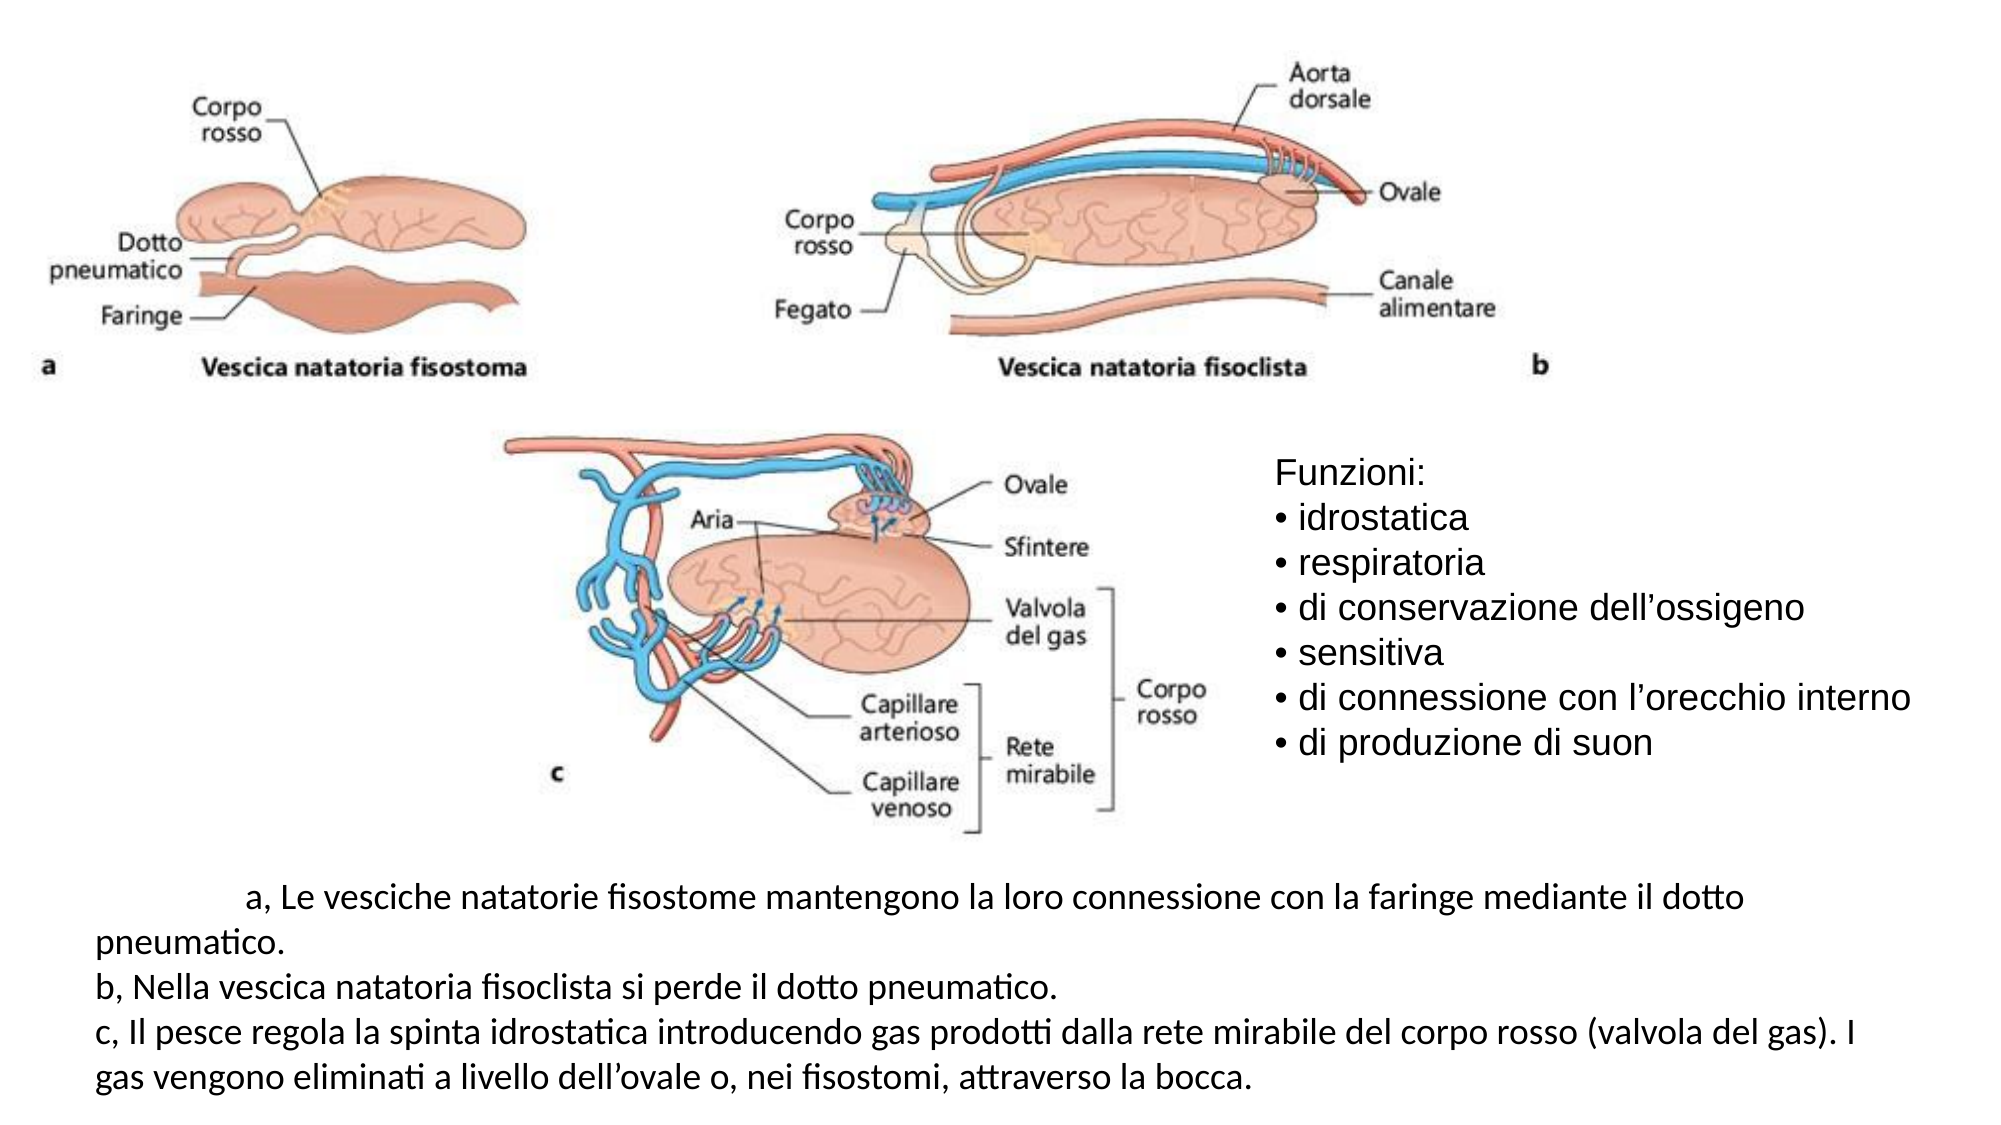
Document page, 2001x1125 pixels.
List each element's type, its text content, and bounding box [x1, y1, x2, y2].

text_box Funzioni: • idrostatica • respiratoria • di conservazione dell’ossigeno • sensitiva • di connessione con l’orecchio interno • di produzione di suon [1561, 440, 2000, 771]
picture [16, 50, 1561, 888]
text_box a, Le vesciche natatorie fisostome mantengono la loro connessione con la faringe mediante il dotto pneumatico. b, Nella vescica natatoria fisoclista si perde il dotto pneumatico. c, Il pesce regola la spinta idrostatica introducendo gas prodotti dalla rete mirabile del corpo rosso (valvola del gas). I gas vengono eliminati a livello dell’ovale o, nei fisostomi, attraverso la bocca. [80, 864, 1879, 1105]
